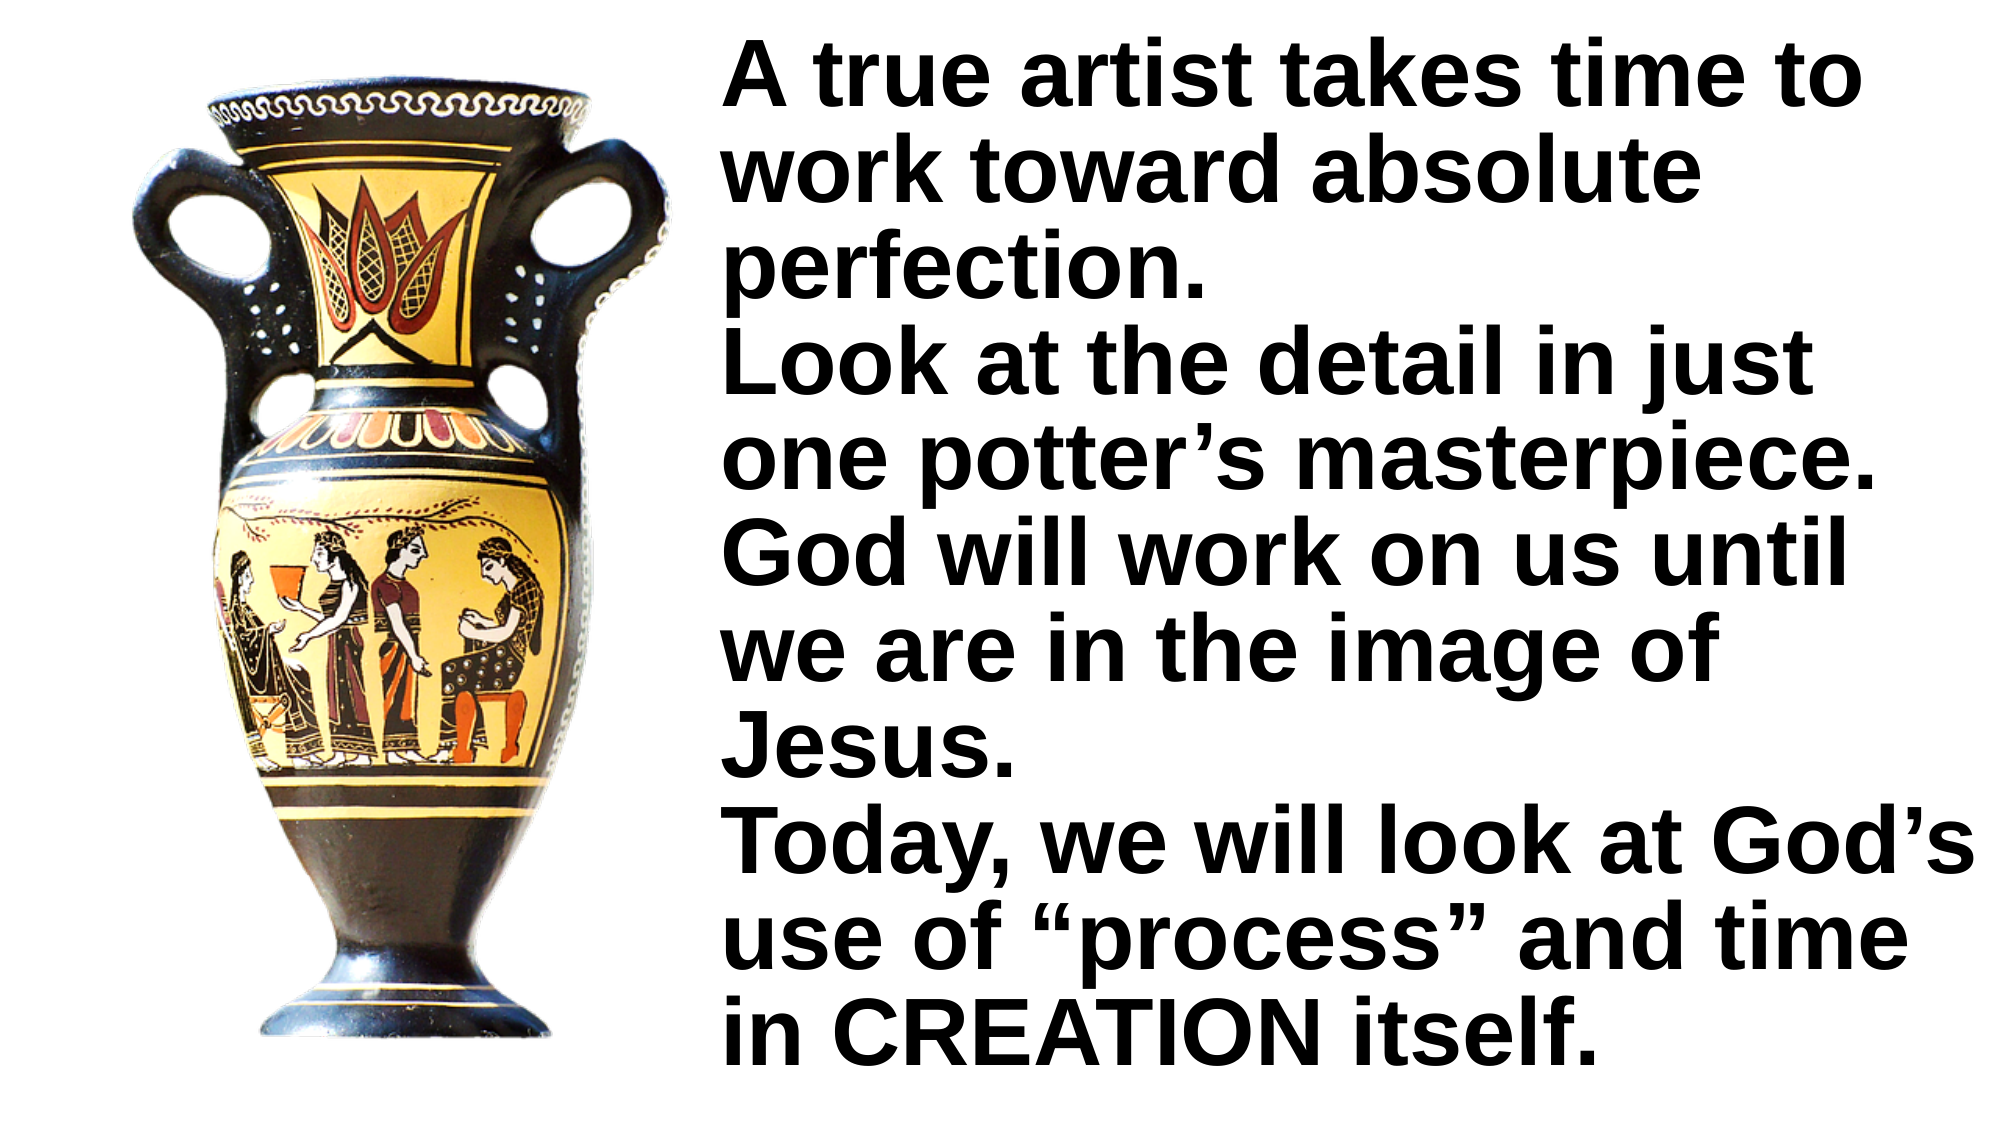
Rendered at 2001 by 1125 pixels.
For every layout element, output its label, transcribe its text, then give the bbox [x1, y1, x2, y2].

picture [124, 33, 681, 1079]
text_box A true artist takes time to work toward absolute perfection. Look at the detail in just one potter’s masterpiece. God will work on us until we are in the image of Jesus. Today, we will look at God’s use of “process” and time in CREATION itself. [719, 0, 2000, 1125]
